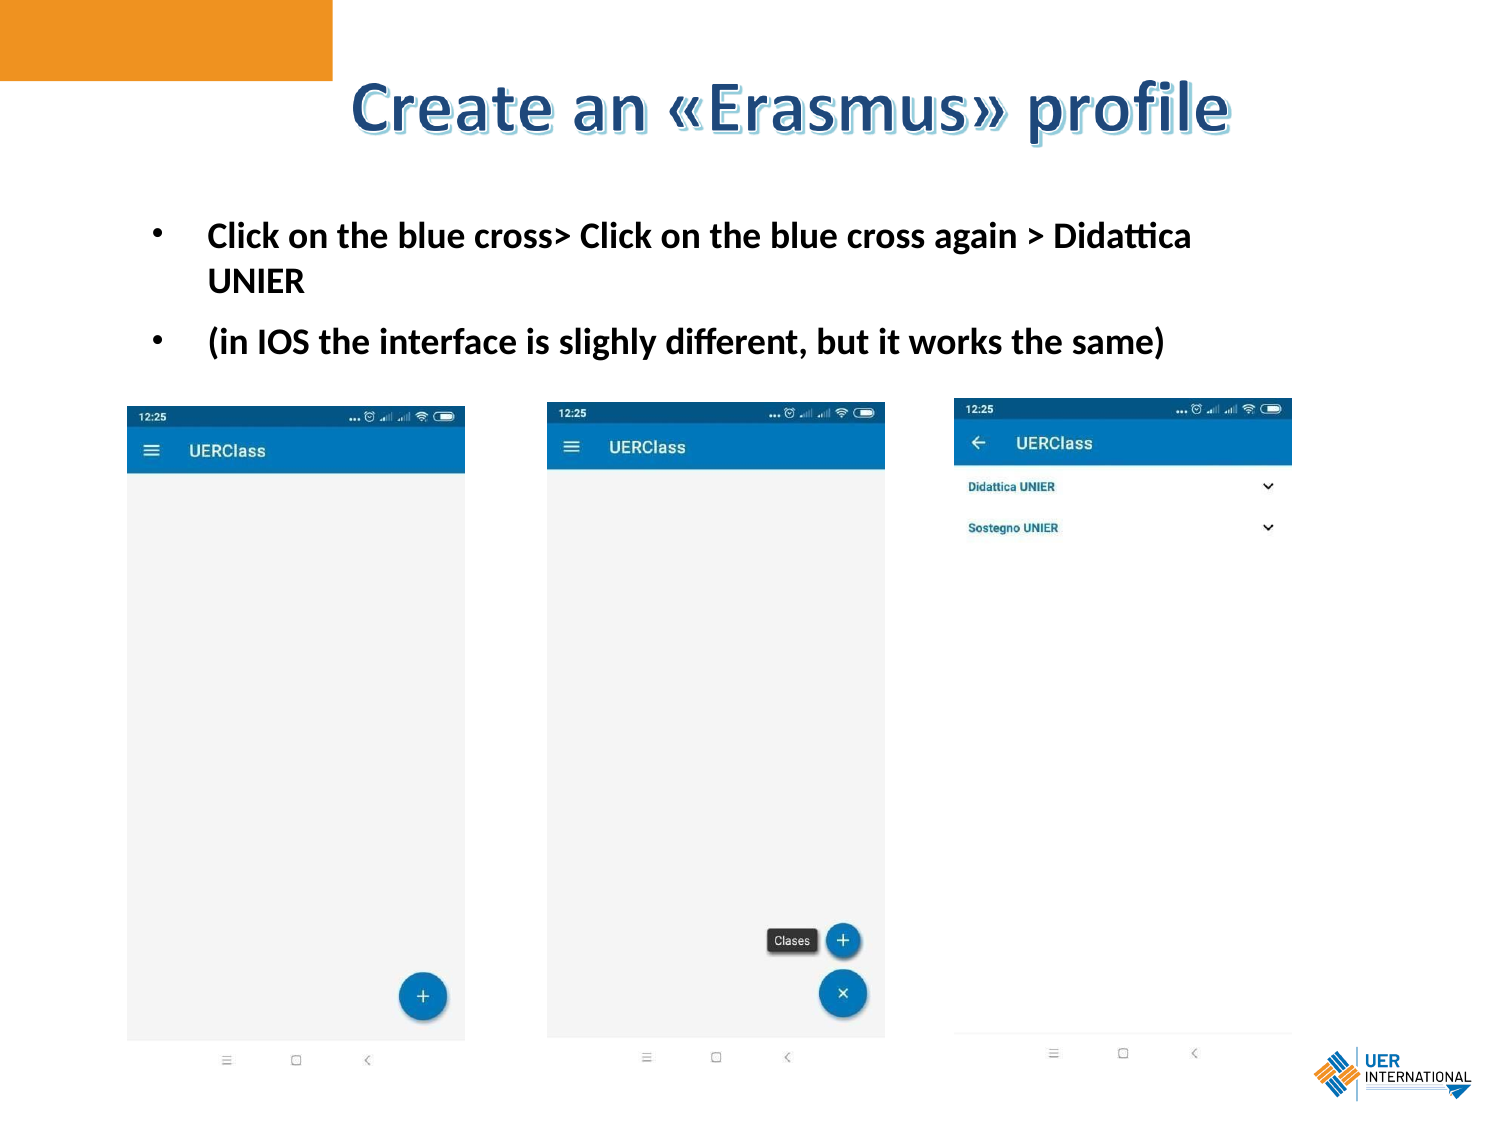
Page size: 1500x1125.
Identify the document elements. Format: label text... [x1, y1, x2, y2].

picture [126, 405, 465, 468]
picture [1313, 1046, 1473, 1102]
picture [954, 398, 1292, 1059]
text_box [0, 0, 333, 82]
picture [547, 402, 885, 464]
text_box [350, 78, 1232, 149]
text_box Click on the blue cross> Click on the blue cross again > Didattica UNIER (in IOS the interface is slighly different, but it works the same) [149, 191, 1292, 363]
picture [547, 469, 885, 1063]
picture [126, 472, 465, 1067]
